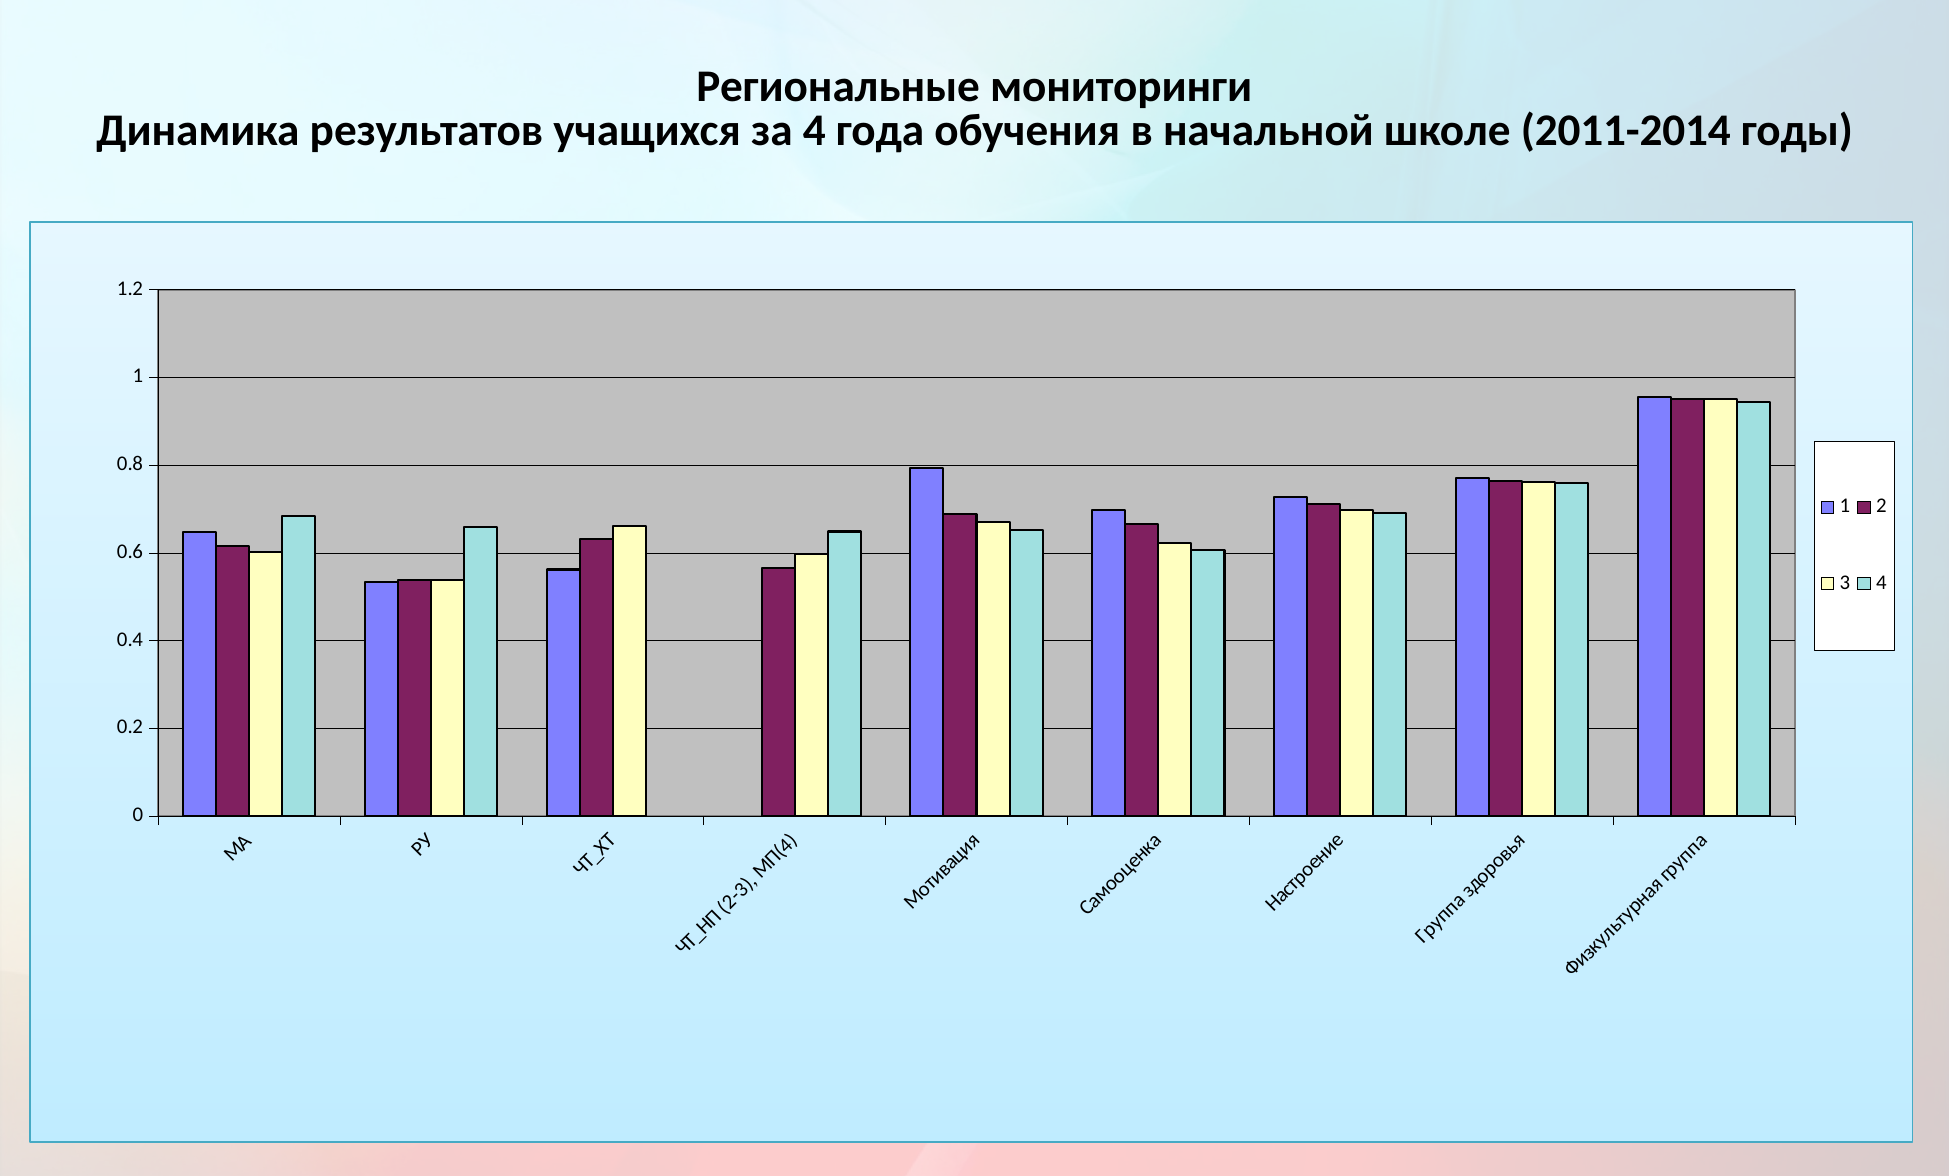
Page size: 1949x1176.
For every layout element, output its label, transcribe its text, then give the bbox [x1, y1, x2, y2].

chart [29, 221, 1914, 1143]
title Региональные мониторинги Динамика результатов учащихся за 4 года обучения в начальной школе (2011-2014 годы) [29, 47, 1920, 175]
